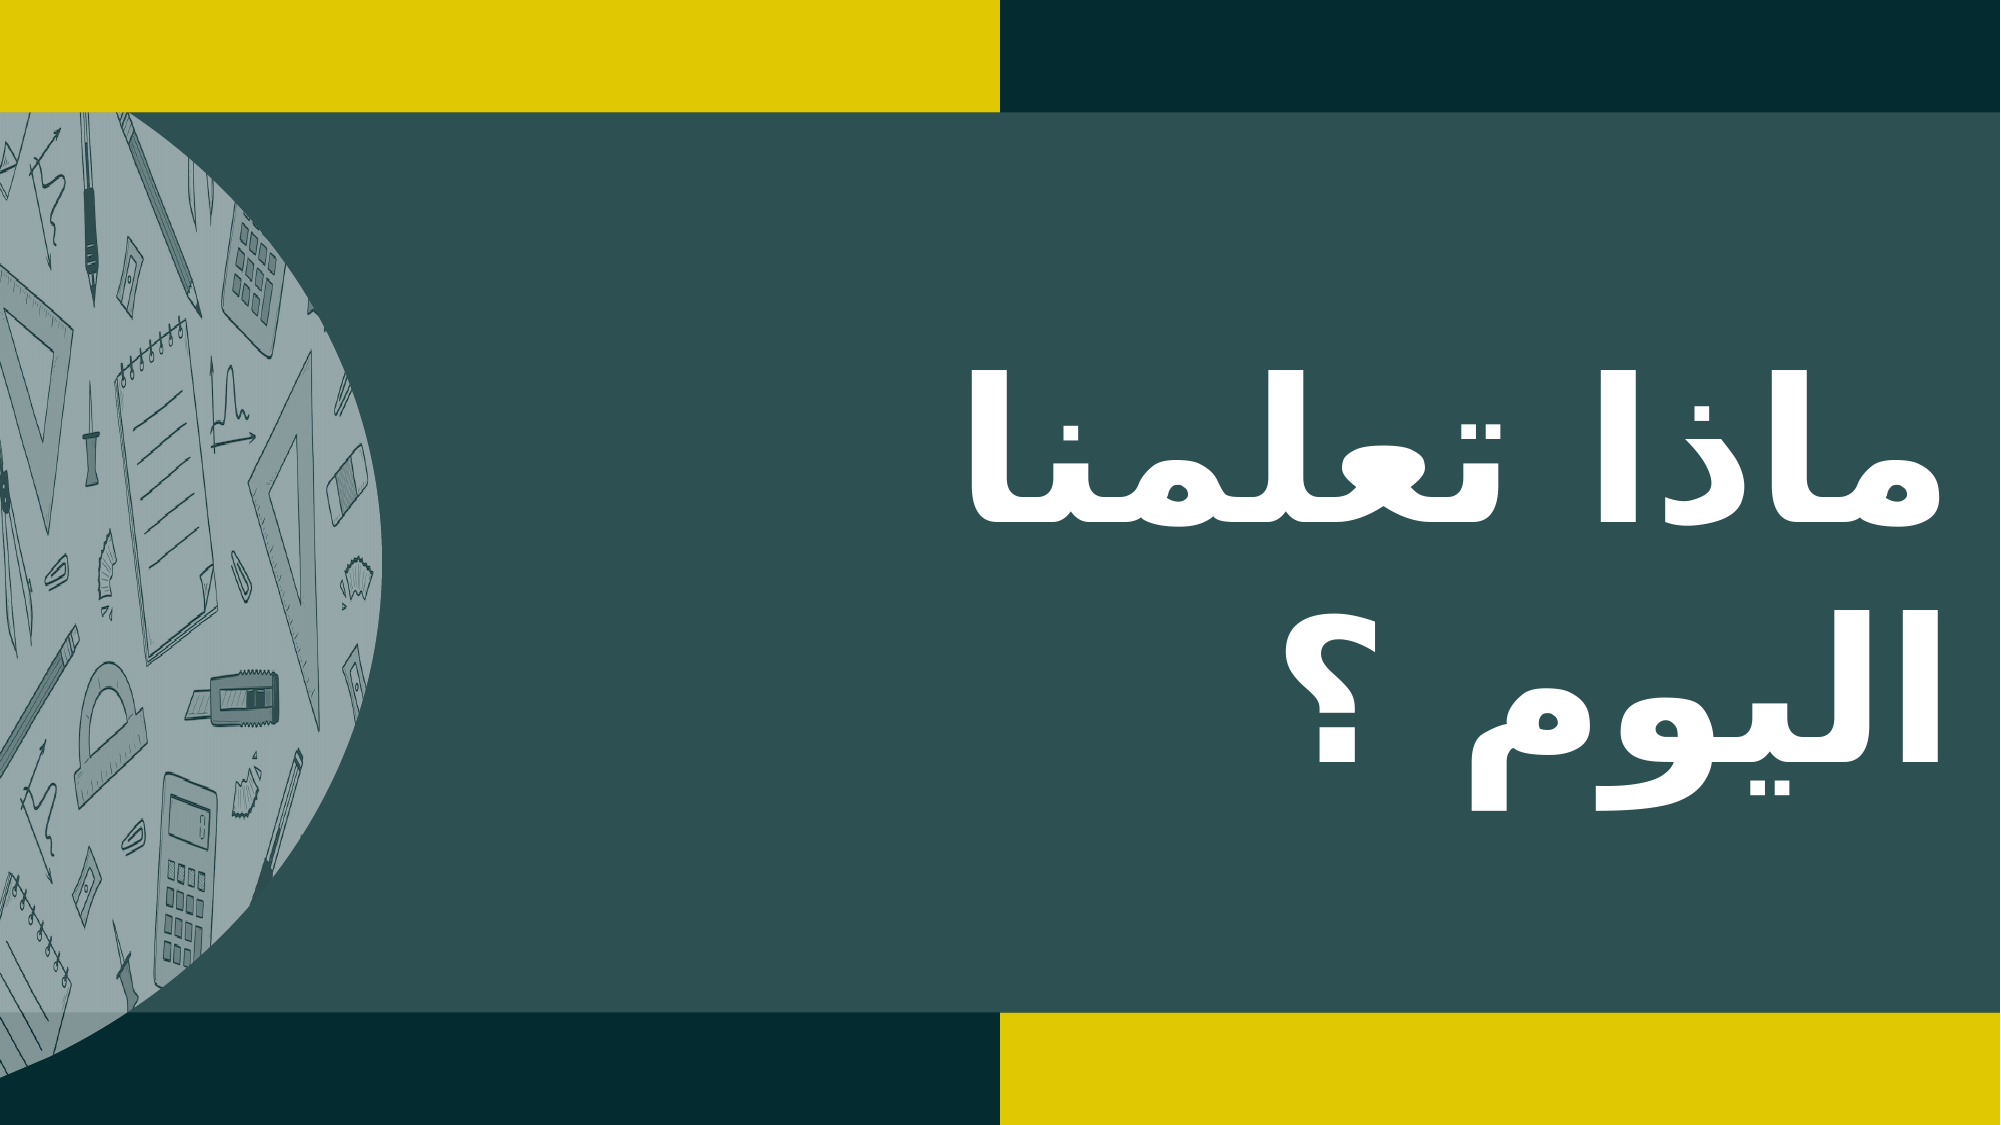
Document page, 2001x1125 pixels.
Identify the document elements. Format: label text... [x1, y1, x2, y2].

title ماذا تعلمنا اليوم ؟ [593, 401, 1971, 724]
